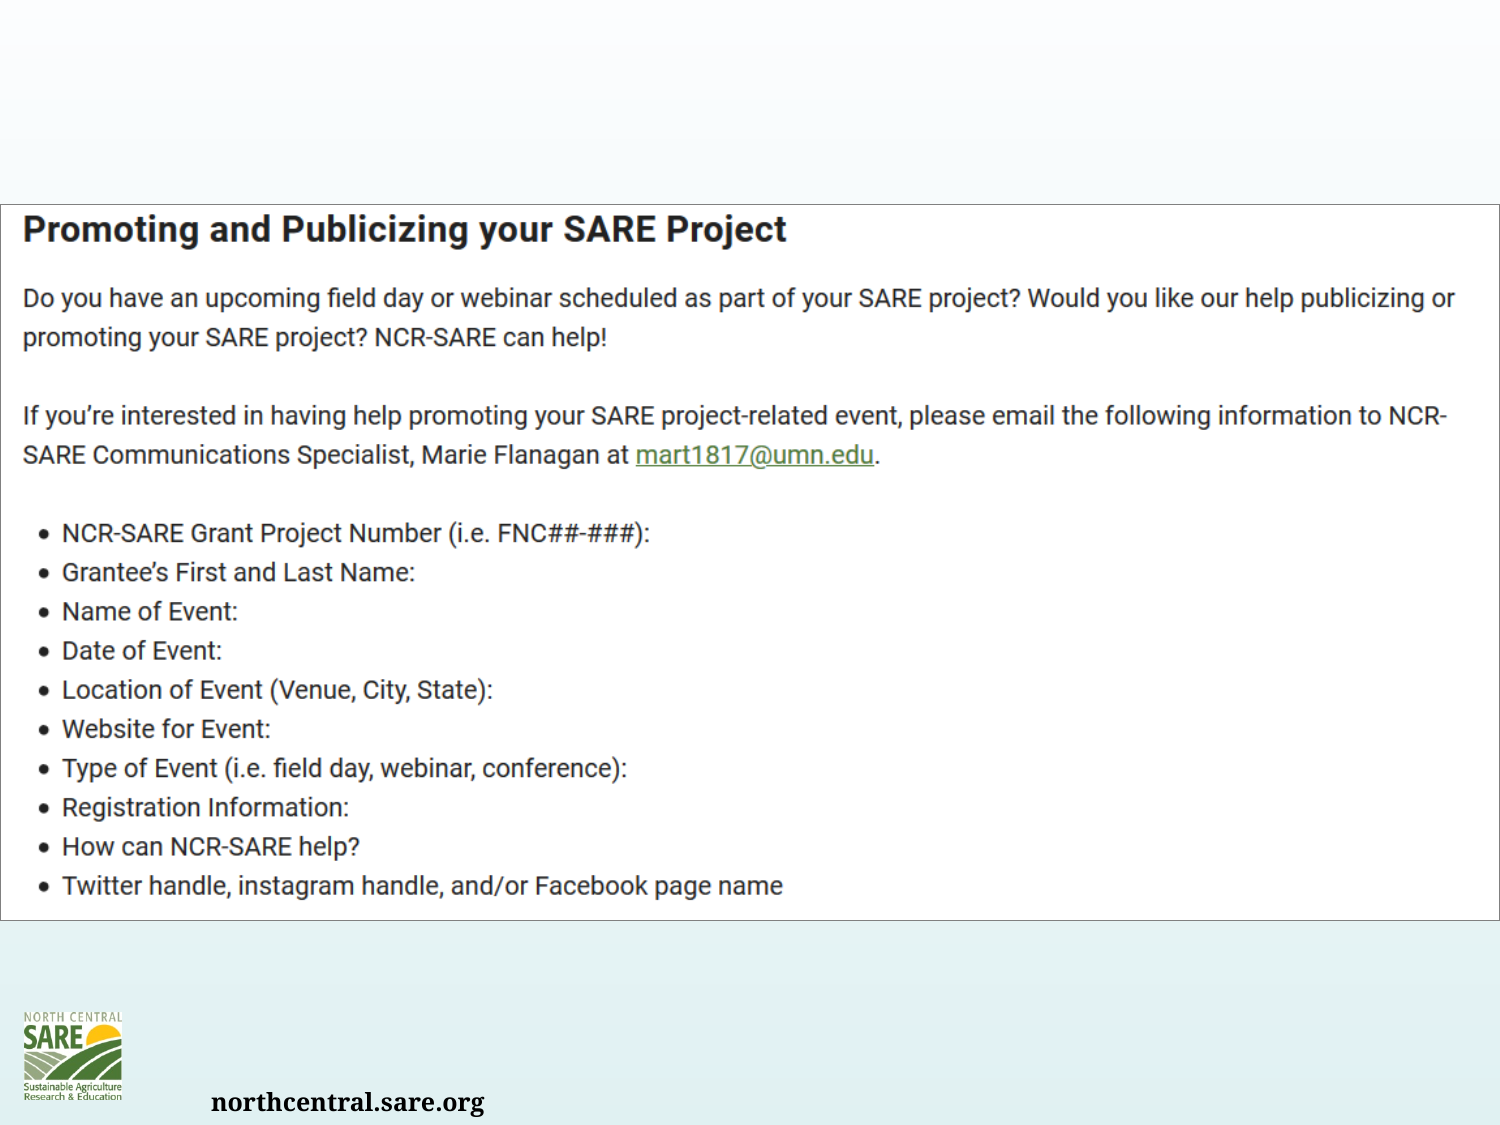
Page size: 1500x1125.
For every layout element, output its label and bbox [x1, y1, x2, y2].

picture [24, 1012, 122, 1100]
picture [0, 204, 1500, 921]
